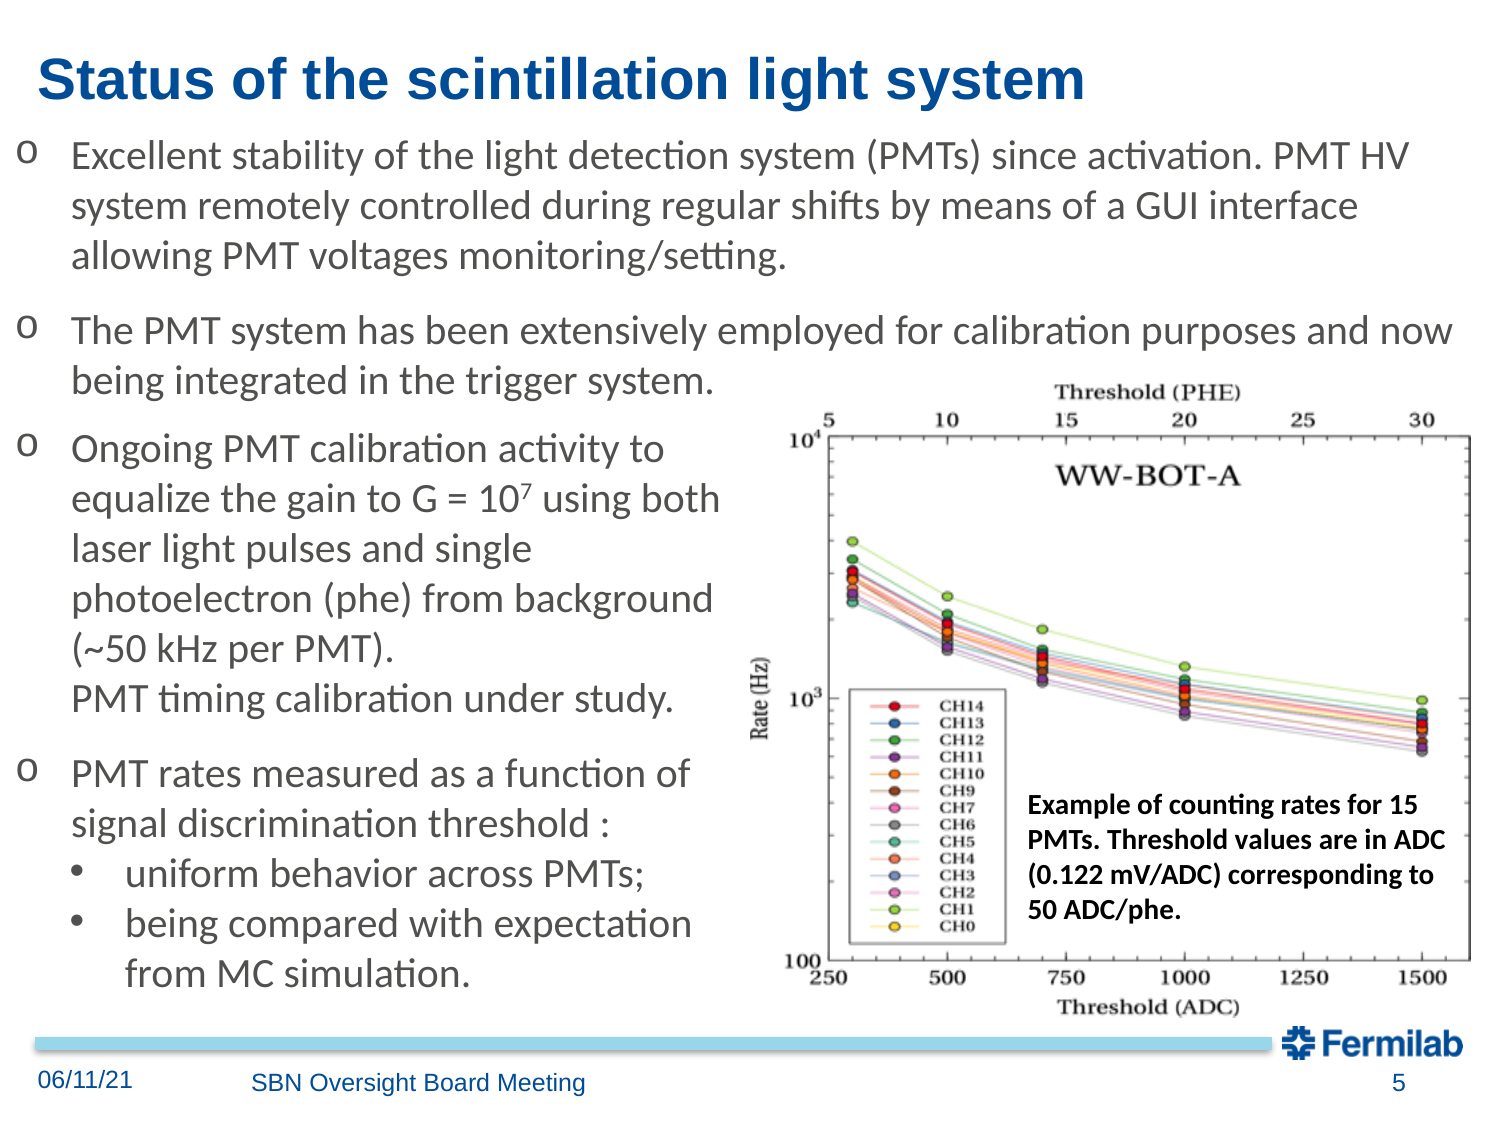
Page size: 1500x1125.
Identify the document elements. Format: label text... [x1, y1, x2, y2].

picture [749, 383, 1471, 1018]
list Excellent stability of the light detection system (PMTs) since activation. PMT HV system remotely controlled during regular shifts by means of a GUI interface allowing PMT voltages monitoring/setting. The PMT system has been extensively employed for calibration purposes and now being integrated in the trigger system. [14, 127, 1500, 405]
picture [1282, 1026, 1463, 1060]
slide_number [37, 1063, 149, 1104]
slide_number 5 [1392, 1066, 1461, 1107]
footer SBN Oversight Board Meeting [251, 1066, 1279, 1107]
text_box Ongoing PMT calibration activity to equalize the gain to G = 107 using both laser light pulses and single photoelectron (phe) from background (~50 kHz per PMT). PMT timing calibration under study. PMT rates measured as a function of signal discrimination threshold : uniform behavior across PMTs; being compared with expectation from MC simulation. [0, 412, 744, 1003]
title Status of the scintillation light system [37, 41, 1463, 112]
